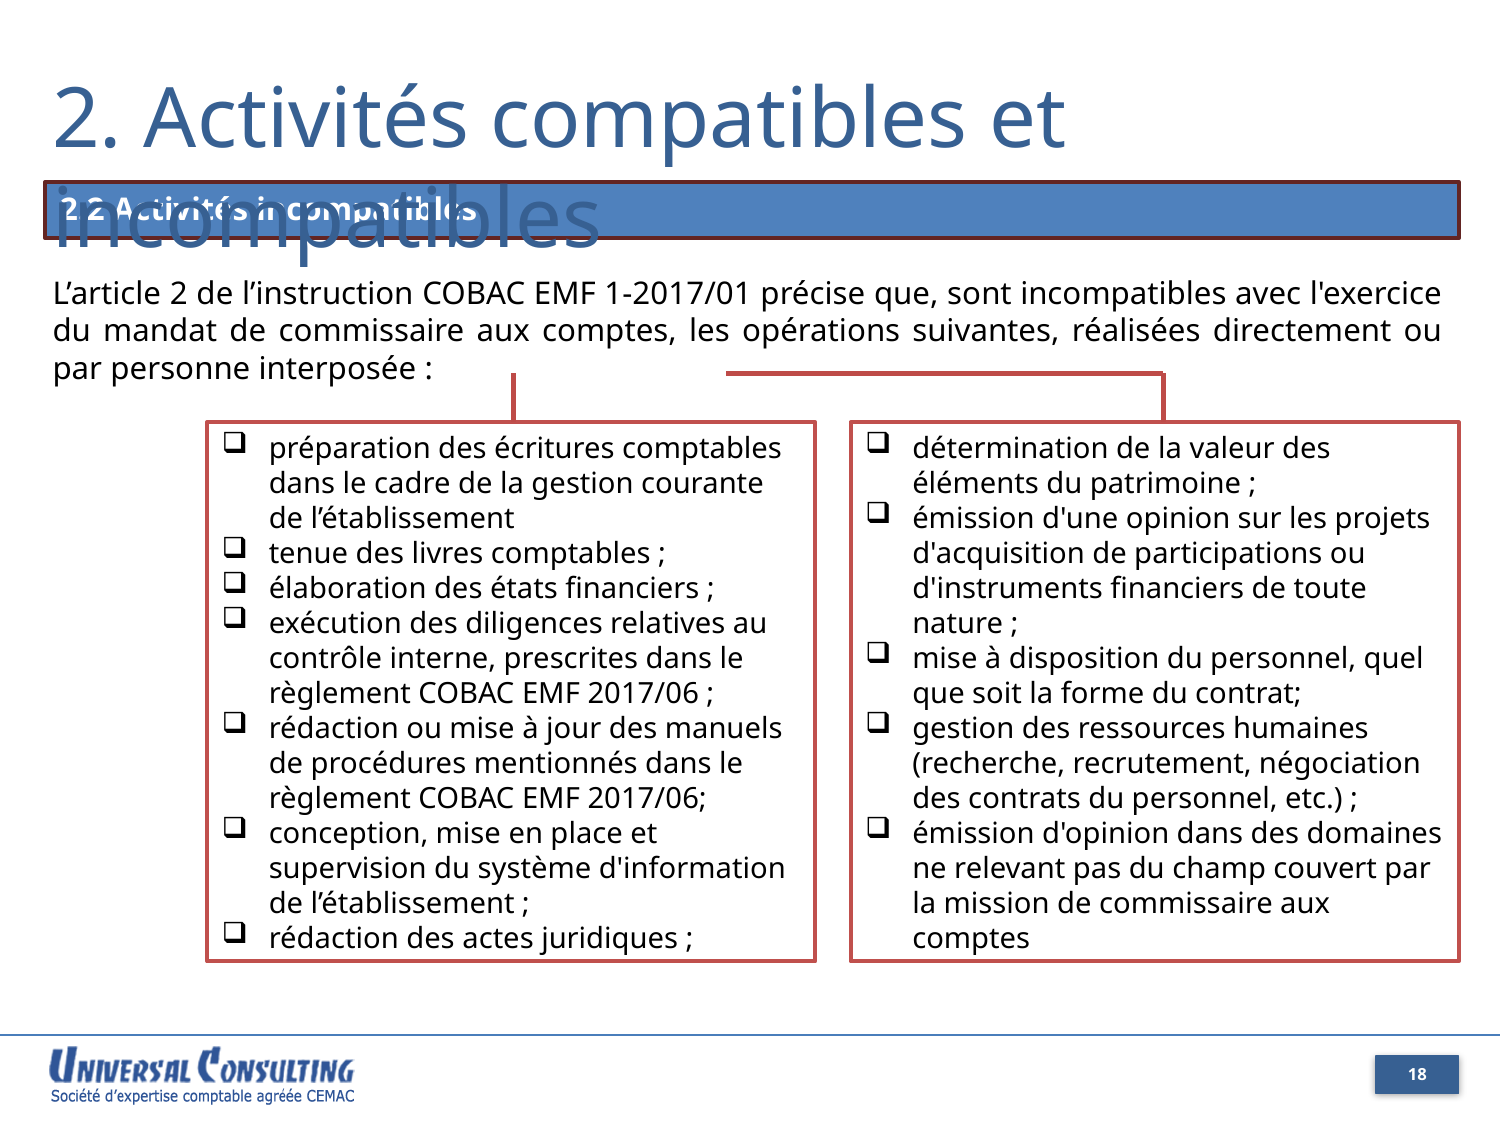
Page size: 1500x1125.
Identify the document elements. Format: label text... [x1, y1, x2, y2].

text_box détermination de la valeur des éléments du patrimoine ; émission d'une opinion sur les projets d'acquisition de participations ou d'instruments financiers de toute nature ; mise à disposition du personnel, quel que soit la forme du contrat; gestion des ressources humaines (recherche, recrutement, négociation des contrats du personnel, etc.) ; émission d'opinion dans des domaines ne relevant pas du champ couvert par la mission de commissaire aux comptes [849, 420, 1461, 963]
text_box préparation des écritures comptables dans le cadre de la gestion courante de l’établissement tenue des livres comptables ; élaboration des états financiers ; exécution des diligences relatives au contrôle interne, prescrites dans le règlement COBAC EMF 2017/06 ; rédaction ou mise à jour des manuels de procédures mentionnés dans le règlement COBAC EMF 2017/06; conception, mise en place et supervision du système d'information de l’établissement ; rédaction des actes juridiques ; [205, 420, 817, 963]
picture [41, 1041, 364, 1108]
text_box L’article 2 de l’instruction COBAC EMF 1-2017/01 précise que, sont incompatibles avec l'exercice du mandat de commissaire aux comptes, les opérations suivantes, réalisées directement ou par personne interposée : [37, 272, 1459, 393]
text_box 2. Activités compatibles et incompatibles [37, 56, 1459, 272]
